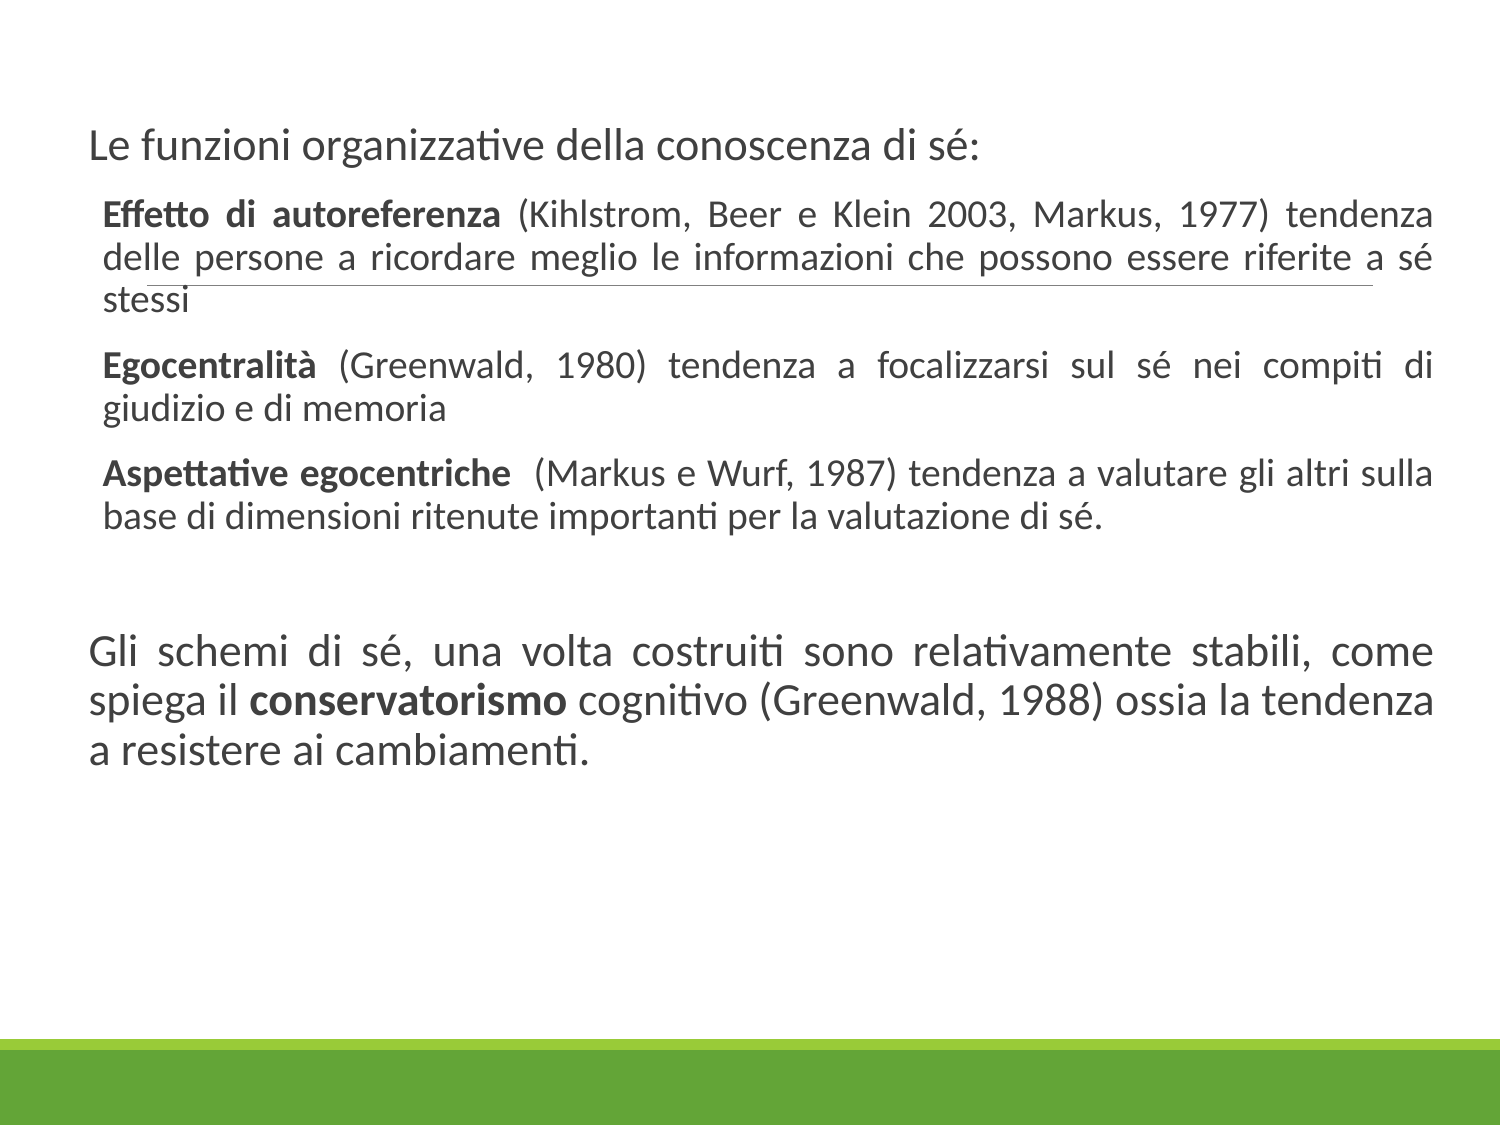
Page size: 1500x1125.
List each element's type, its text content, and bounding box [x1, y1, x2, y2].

list Le funzioni organizzative della conoscenza di sé: Effetto di autoreferenza (Kihlstrom, Beer e Klein 2003, Markus, 1977) tendenza delle persone a ricordare meglio le informazioni che possono essere riferite a sé stessi Egocentralità (Greenwald, 1980) tendenza a focalizzarsi sul sé nei compiti di giudizio e di memoria Aspettative egocentriche (Markus e Wurf, 1987) tendenza a valutare gli altri sulla base di dimensioni ritenute importanti per la valutazione di sé. Gli schemi di sé, una volta costruiti sono relativamente stabili, come spiega il conservatorismo cognitivo (Greenwald, 1988) ossia la tendenza a resistere ai cambiamenti. [88, 113, 1436, 789]
